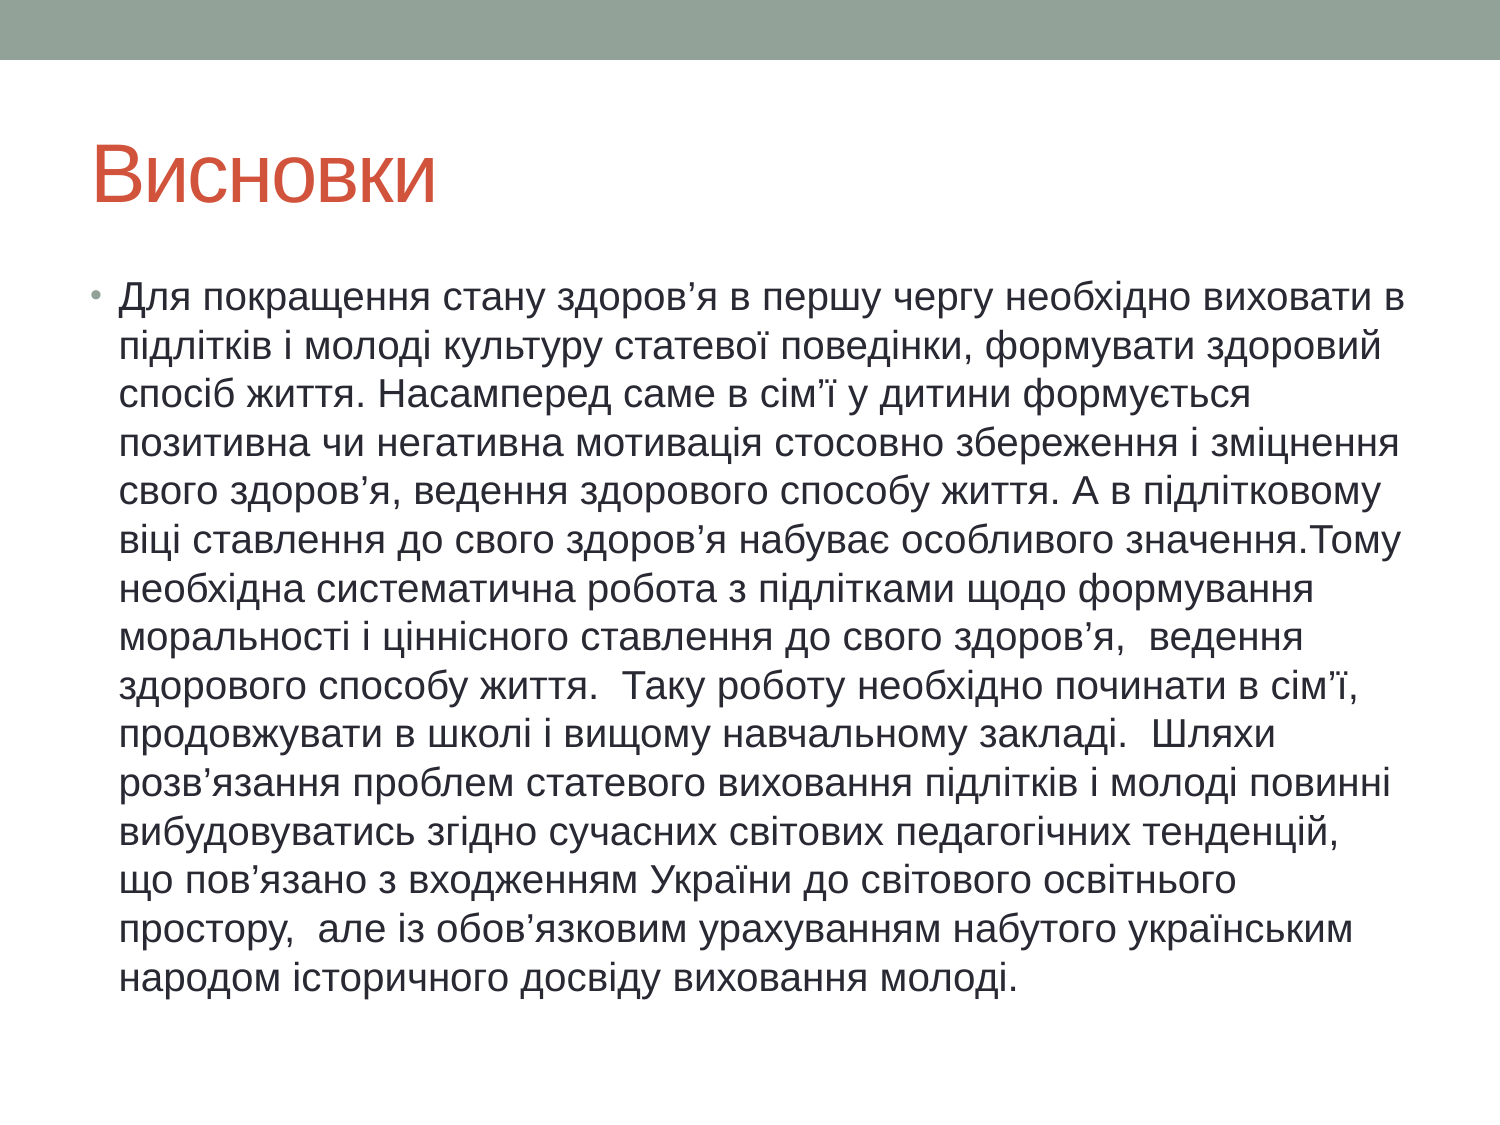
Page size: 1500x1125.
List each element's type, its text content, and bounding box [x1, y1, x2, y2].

title Висновки [75, 87, 1425, 250]
list Для покращення стану здоров’я в першу чергу необхідно виховати в підлітків і молоді культуру статевої поведінки, формувати здоровий спосіб життя. Насамперед саме в сім’ї у дитини формується позитивна чи негативна мотивація стосовно збереження і зміцнення свого здоров’я, ведення здорового способу життя. А в підлітковому віці ставлення до свого здоров’я набуває особливого значення.Тому необхідна систематична робота з підлітками щодо формування моральності і ціннісного ставлення до свого здоров’я, ведення здорового способу життя. Таку роботу необхідно починати в сім’ї, продовжувати в школі і вищому навчальному закладі. Шляхи розв’язання проблем статевого виховання підлітків і молоді повинні вибудовуватись згідно сучасних світових педагогічних тенденцій, що пов’язано з входженням України до світового освітнього простору, але із обов’язковим урахуванням набутого українським народом історичного досвіду виховання молоді. [75, 262, 1425, 1063]
